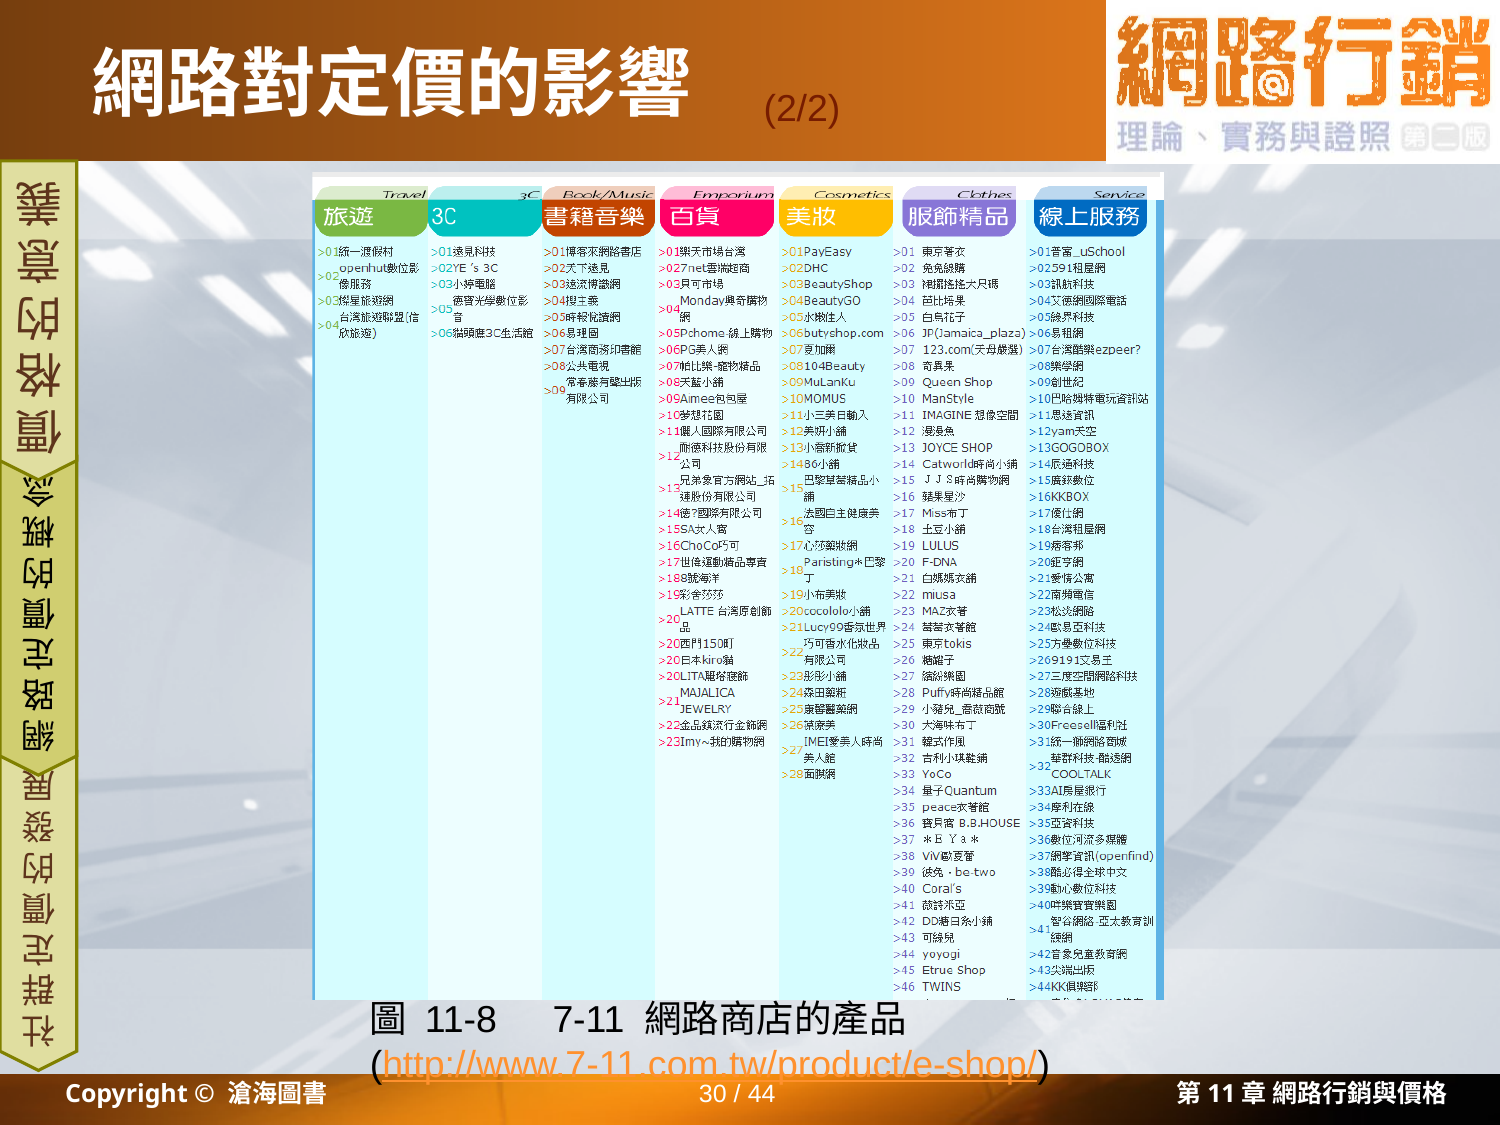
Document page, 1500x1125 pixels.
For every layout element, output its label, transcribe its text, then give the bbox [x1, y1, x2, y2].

picture [1106, 0, 1500, 164]
text_box 社群定價的發展 [0, 757, 77, 1071]
text_box 價格的意義 [0, 160, 77, 480]
footer 第11章 網路行銷與價格 [1012, 1070, 1463, 1114]
picture [0, 1074, 1500, 1125]
text_box (2/2) [748, 76, 856, 137]
title 網路對定價的影響 [76, 0, 1176, 162]
slide_number Copyright © 滄海圖書 [49, 1070, 501, 1119]
slide_number 30 / 44 [562, 1093, 913, 1114]
text_box 圖 11-8 7-11 網路商店的產品 (http://www.7-11.com.tw/product/e-shop/) [355, 1008, 1066, 1093]
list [312, 172, 1165, 1000]
text_box 網路定價的概念 [0, 461, 77, 776]
